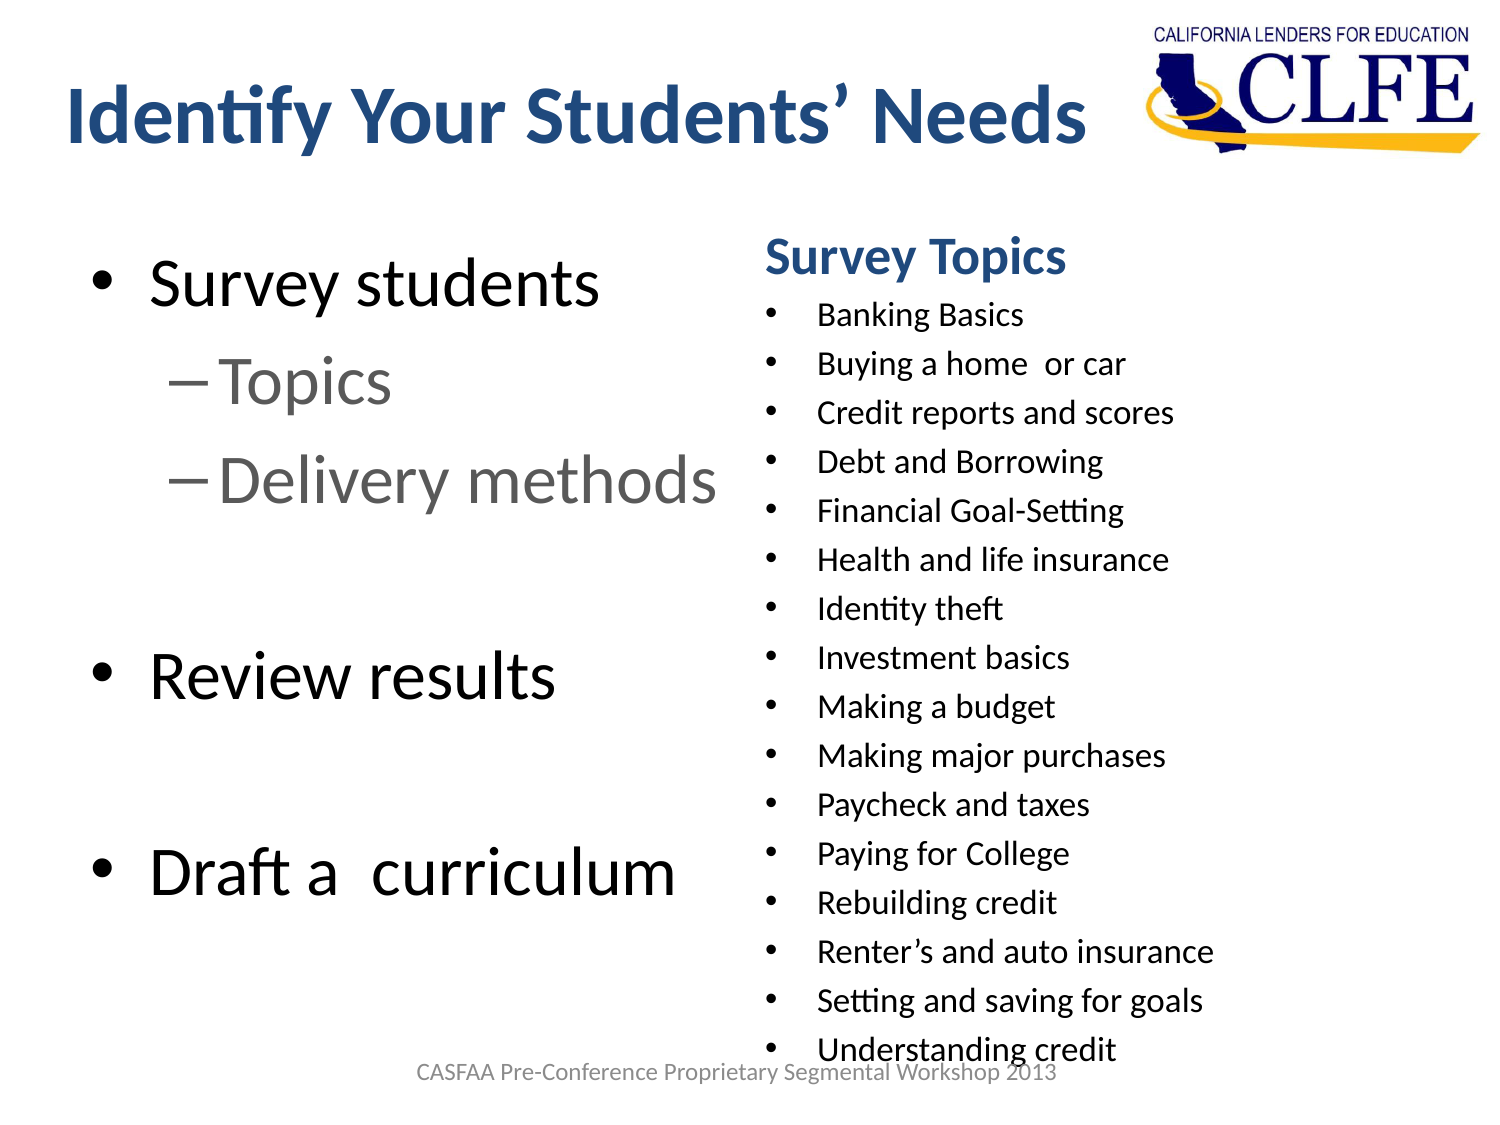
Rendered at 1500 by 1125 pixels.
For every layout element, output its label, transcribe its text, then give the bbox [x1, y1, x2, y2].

list Survey Topics Banking Basics Buying a home or car Credit reports and scores Debt and Borrowing Financial Goal-Setting Health and life insurance Identity theft Investment basics Making a budget Making major purchases Paycheck and taxes Paying for College Rebuilding credit Renter’s and auto insurance Setting and saving for goals Understanding credit [750, 212, 1413, 1088]
footer CASFAA Pre-Conference Proprietary Segmental Workshop 2013 [337, 1037, 1138, 1103]
title Identify Your Students’ Needs [50, 37, 1119, 183]
picture [1124, 0, 1500, 183]
list Survey students Topics Delivery methods Review results Draft a curriculum [75, 174, 738, 1005]
